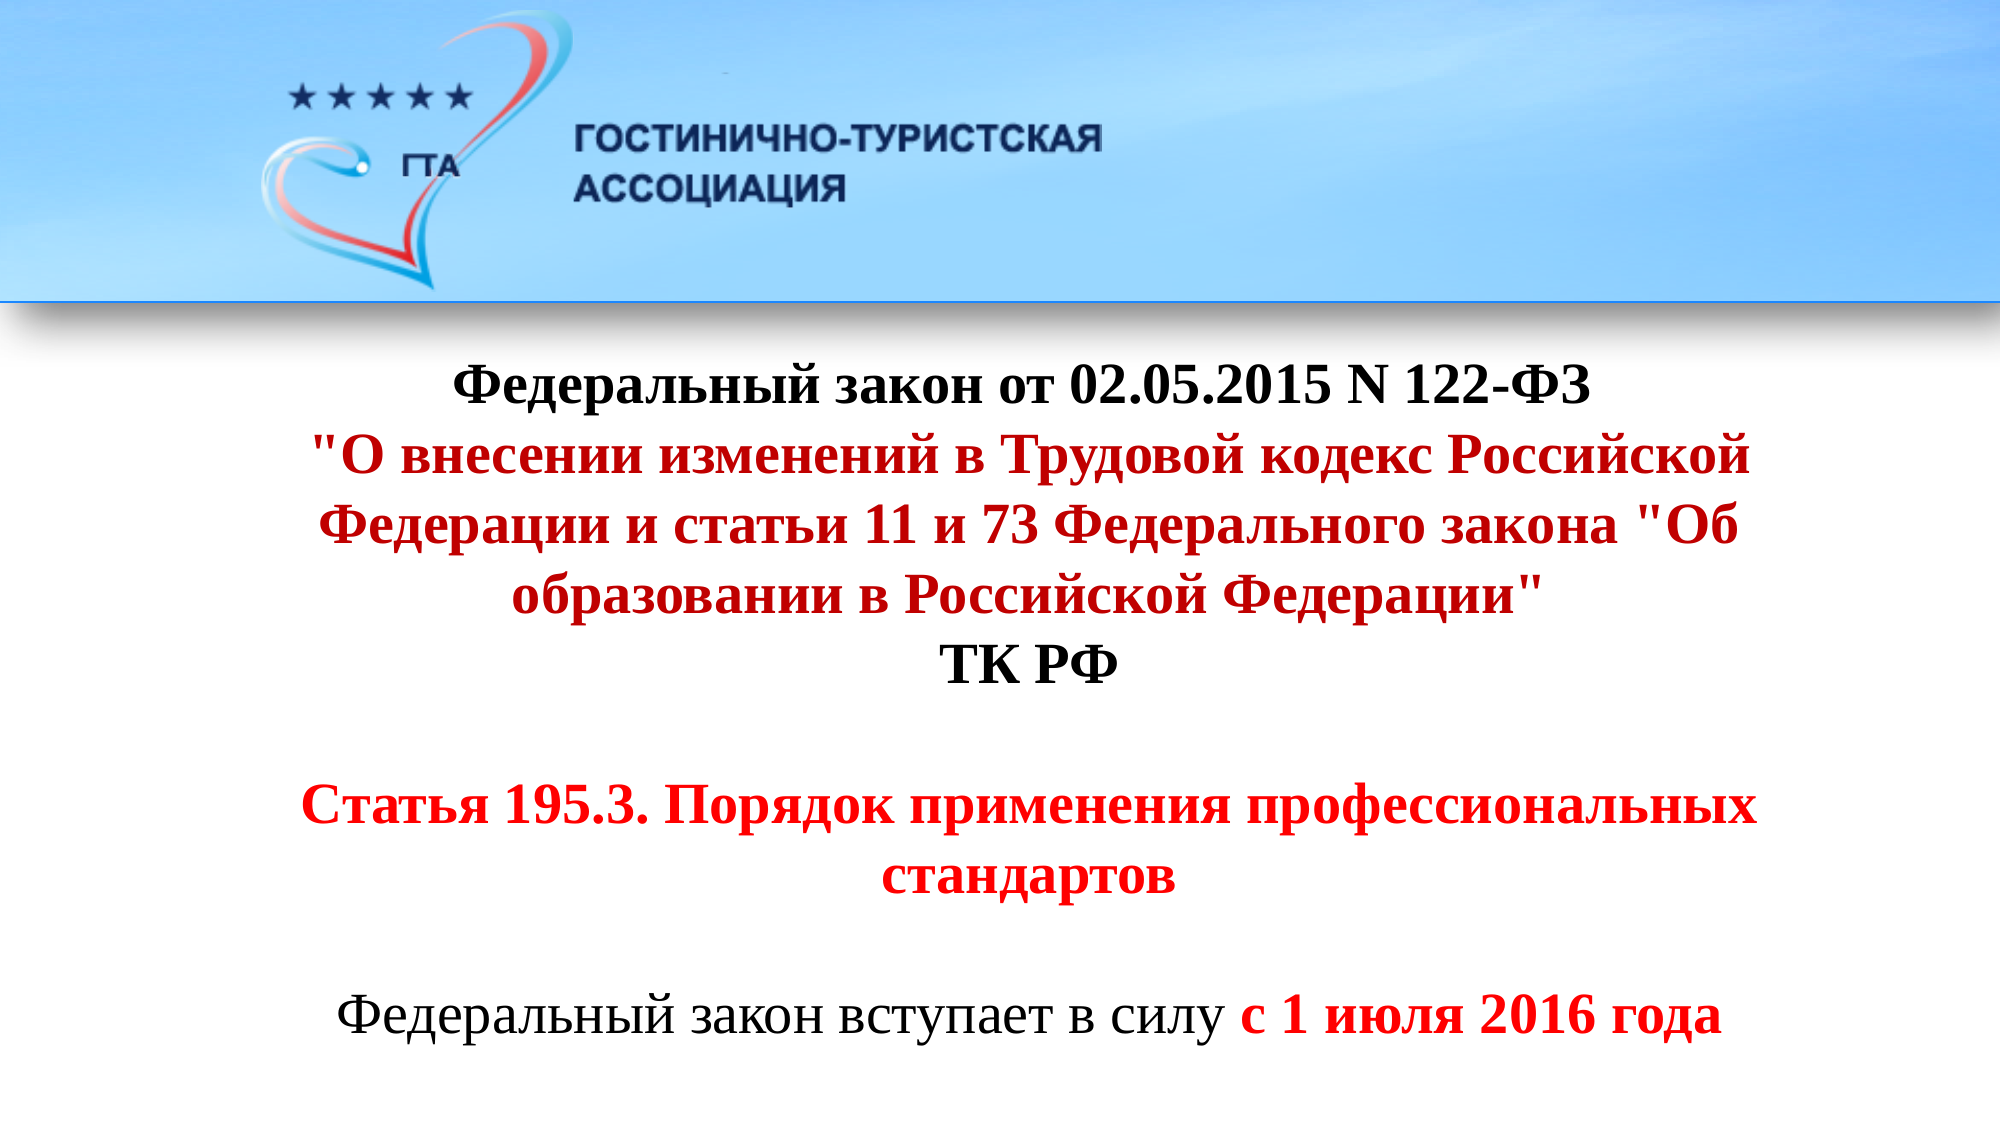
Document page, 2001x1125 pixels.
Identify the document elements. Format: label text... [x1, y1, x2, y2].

text_box Федеральный закон от 02.05.2015 N 122-ФЗ "О внесении изменений в Трудовой кодекс Российской Федерации и статьи 11 и 73 Федерального закона "Об образовании в Российской Федерации" ТК РФ Статья 195.3. Порядок применения профессиональных стандартов Федеральный закон вступает в силу с 1 июля 2016 года [149, 337, 1910, 1053]
picture [0, 0, 2000, 303]
